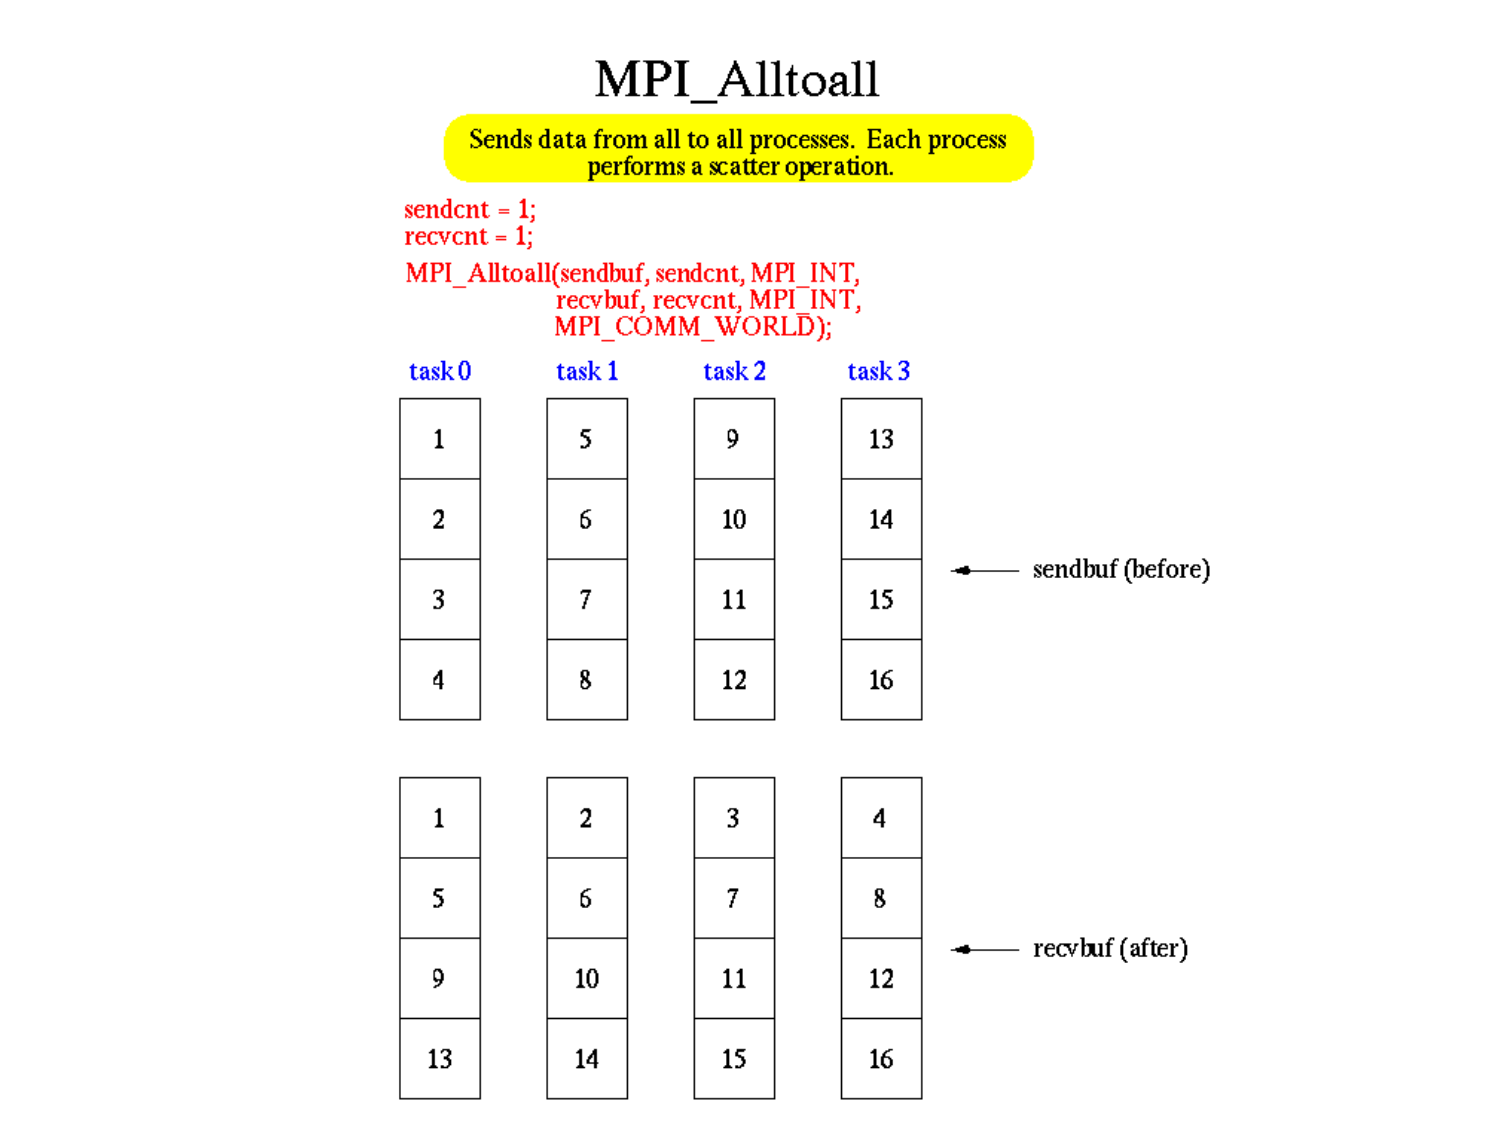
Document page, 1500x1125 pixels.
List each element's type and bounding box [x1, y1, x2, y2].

picture [337, 31, 1238, 1125]
